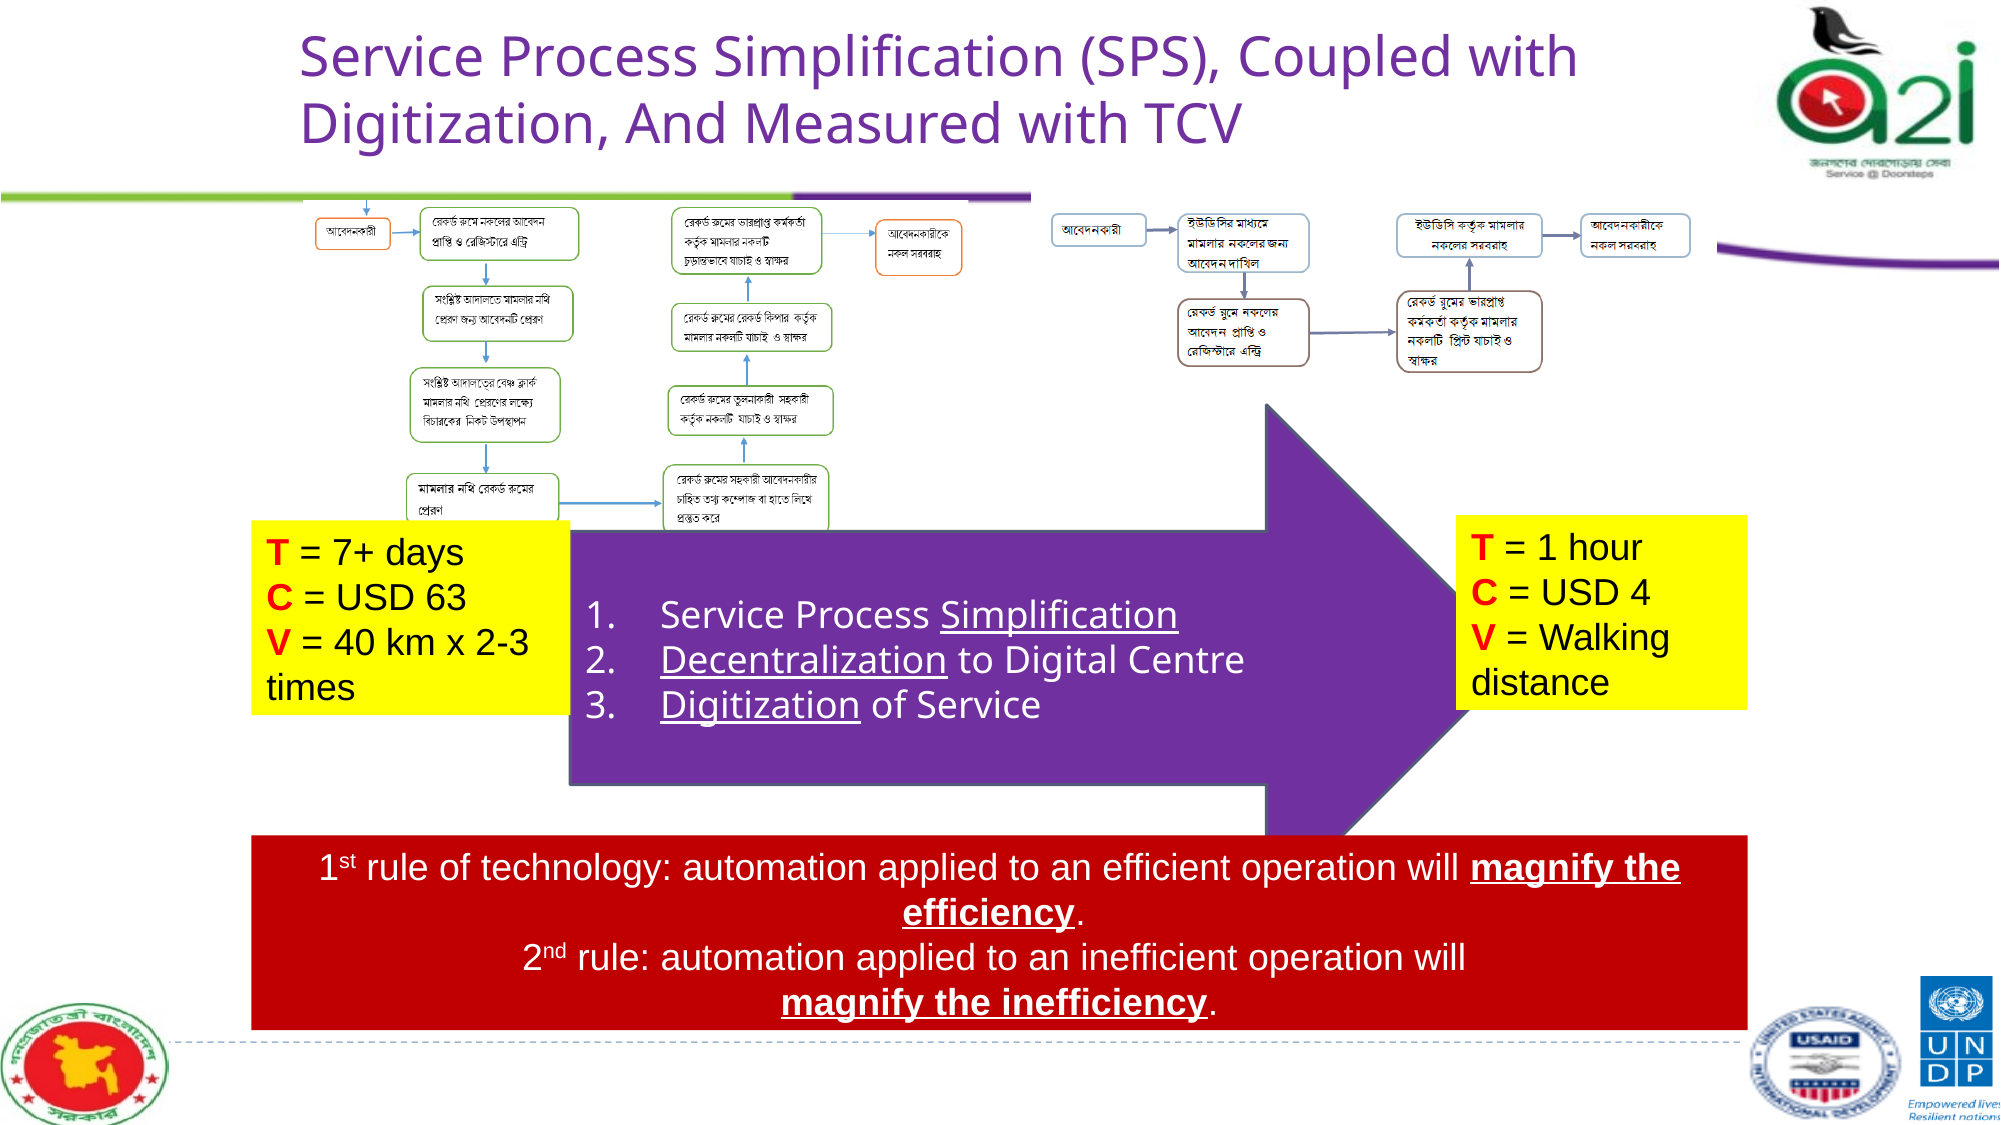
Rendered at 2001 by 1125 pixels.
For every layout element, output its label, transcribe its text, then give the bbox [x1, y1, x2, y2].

picture [1, 0, 1999, 395]
text_box Service Process Simplification Decentralization to Digital Centre Digitization of Service [568, 407, 1470, 835]
text_box 1st rule of technology: automation applied to an efficient operation will magnify the efficiency. 2nd rule: automation applied to an inefficient operation will magnify the inefficiency. [251, 835, 1748, 1031]
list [302, 199, 969, 545]
text_box T = 1 hour C = USD 4 V = Walking distance [1456, 515, 1748, 710]
text_box T = 7+ days C = USD 63 V = 40 km x 2-3 times [251, 520, 571, 716]
picture [1740, 1003, 1903, 1125]
title Service Process Simplification (SPS), Coupled with Digitization, And Measured with TCV [284, 33, 1711, 163]
picture [1908, 976, 2001, 1125]
picture [0, 1003, 169, 1125]
